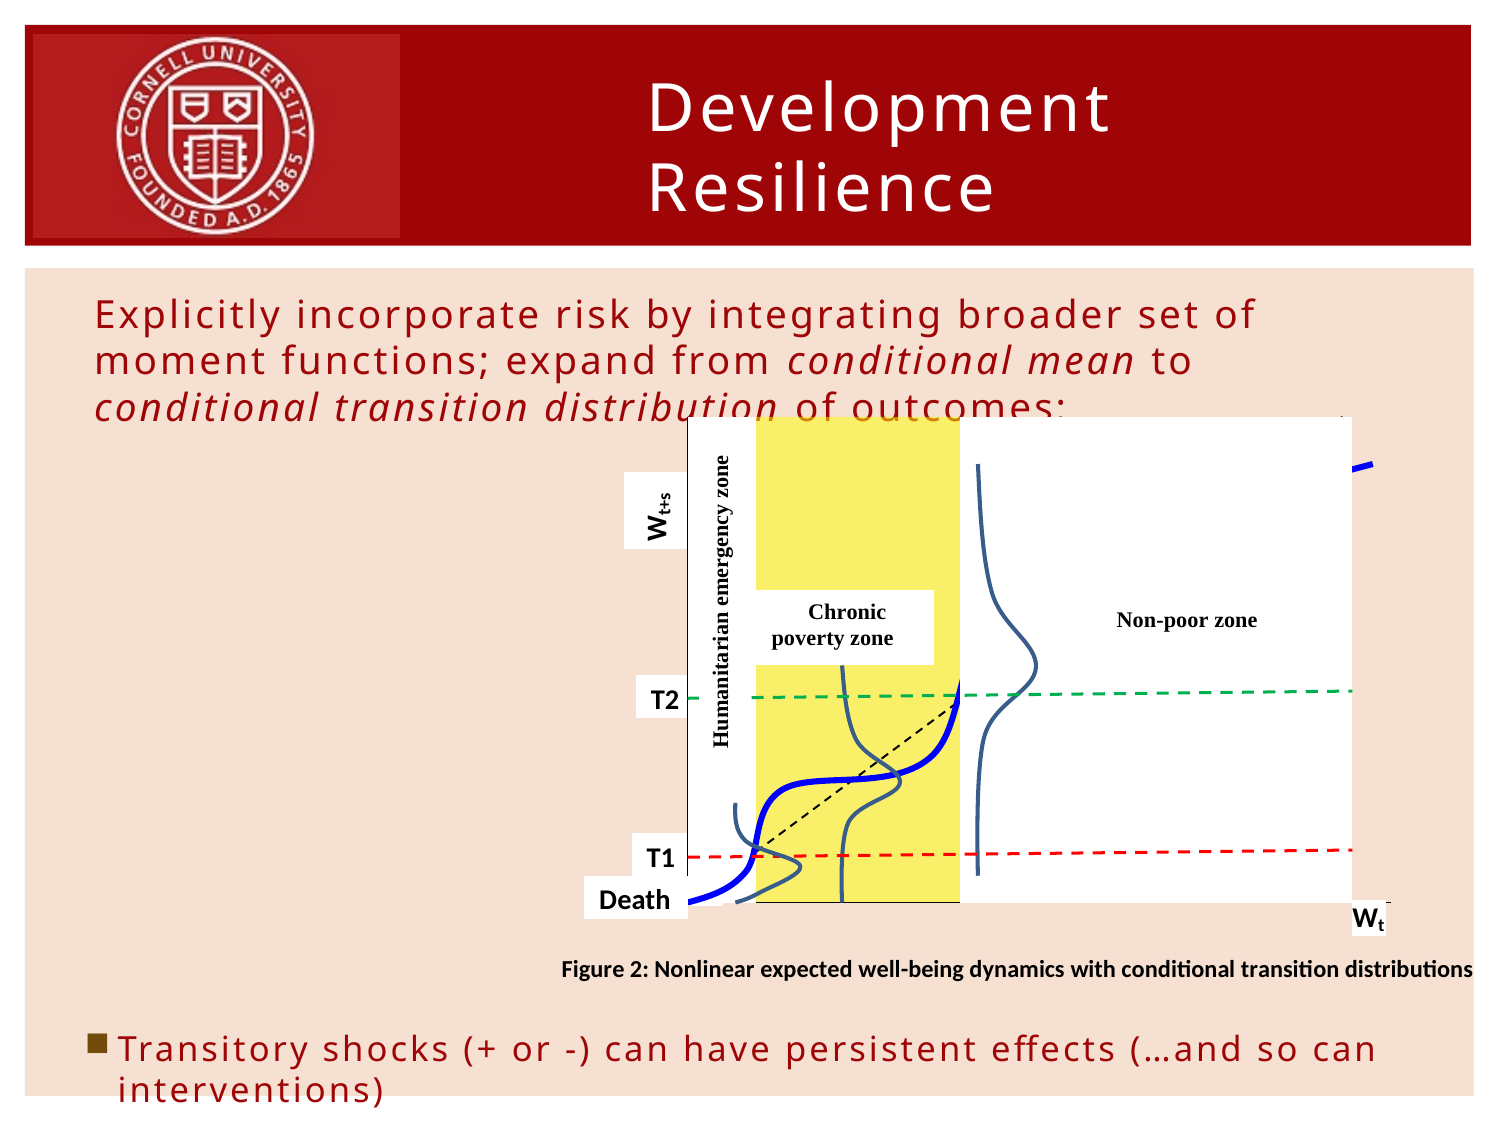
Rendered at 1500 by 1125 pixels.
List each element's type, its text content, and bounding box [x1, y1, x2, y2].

list Explicitly incorporate risk by integrating broader set of moment functions; expand from conditional mean to conditional transition distribution of outcomes: Transitory shocks (+ or -) can have persistent effects (…and so can interventions) [62, 281, 1442, 1125]
picture [32, 33, 401, 239]
picture [550, 373, 1500, 1021]
title Development Resilience [631, 58, 1469, 232]
